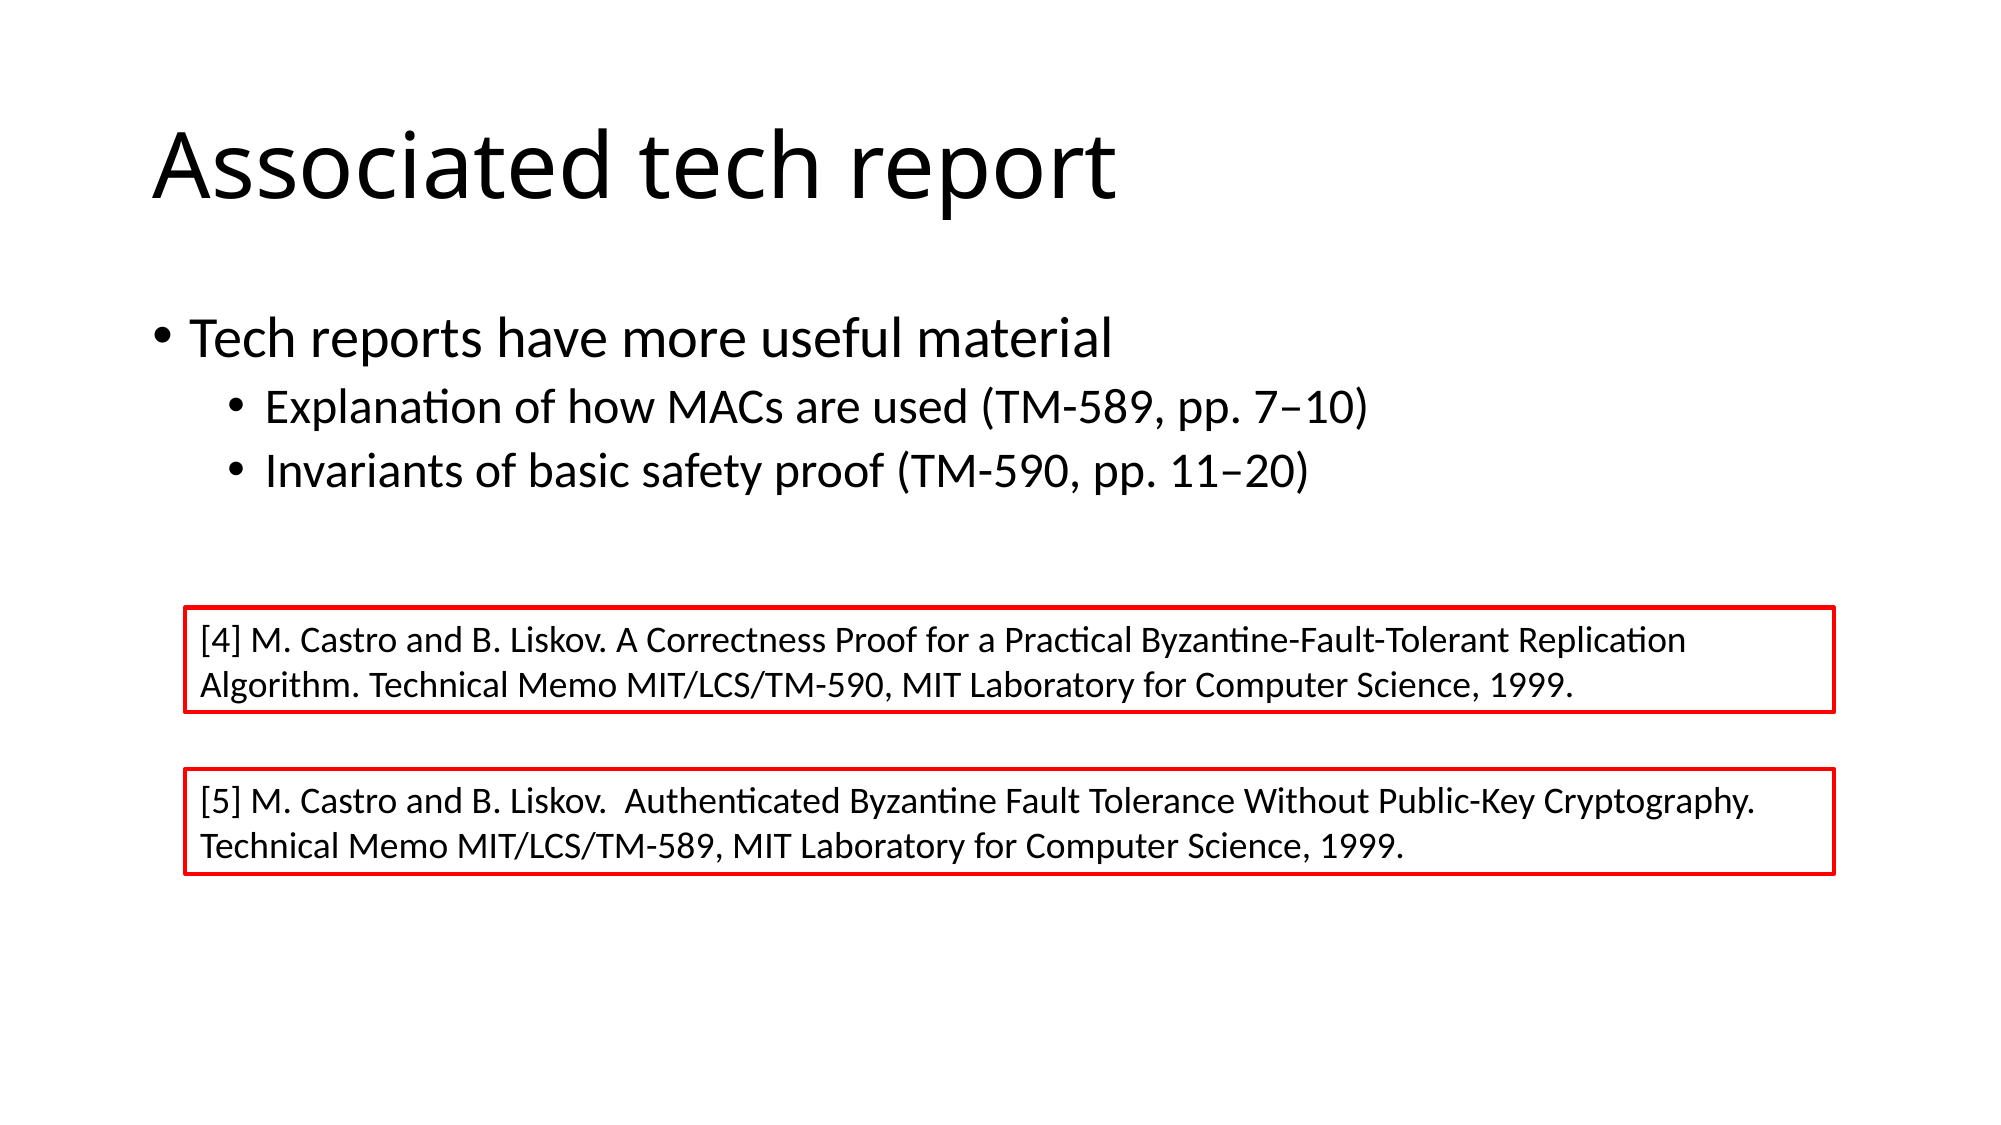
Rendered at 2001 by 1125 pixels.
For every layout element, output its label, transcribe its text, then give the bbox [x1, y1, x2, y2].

title Associated tech report [137, 59, 1863, 278]
text_box Tech reports have more useful material Explanation of how MACs are used (TM-589, pp. 7–10) Invariants of basic safety proof (TM-590, pp. 11–20) [137, 299, 1863, 606]
text_box [4] M. Castro and B. Liskov. A Correctness Proof for a Practical Byzantine-Fault-Tolerant Replication Algorithm. Technical Memo MIT/LCS/TM-590, MIT Laboratory for Computer Science, 1999. [185, 607, 1834, 713]
text_box [5] M. Castro and B. Liskov. Authenticated Byzantine Fault Tolerance Without Public-Key Cryptography. Technical Memo MIT/LCS/TM-589, MIT Laboratory for Computer Science, 1999. [185, 768, 1834, 874]
